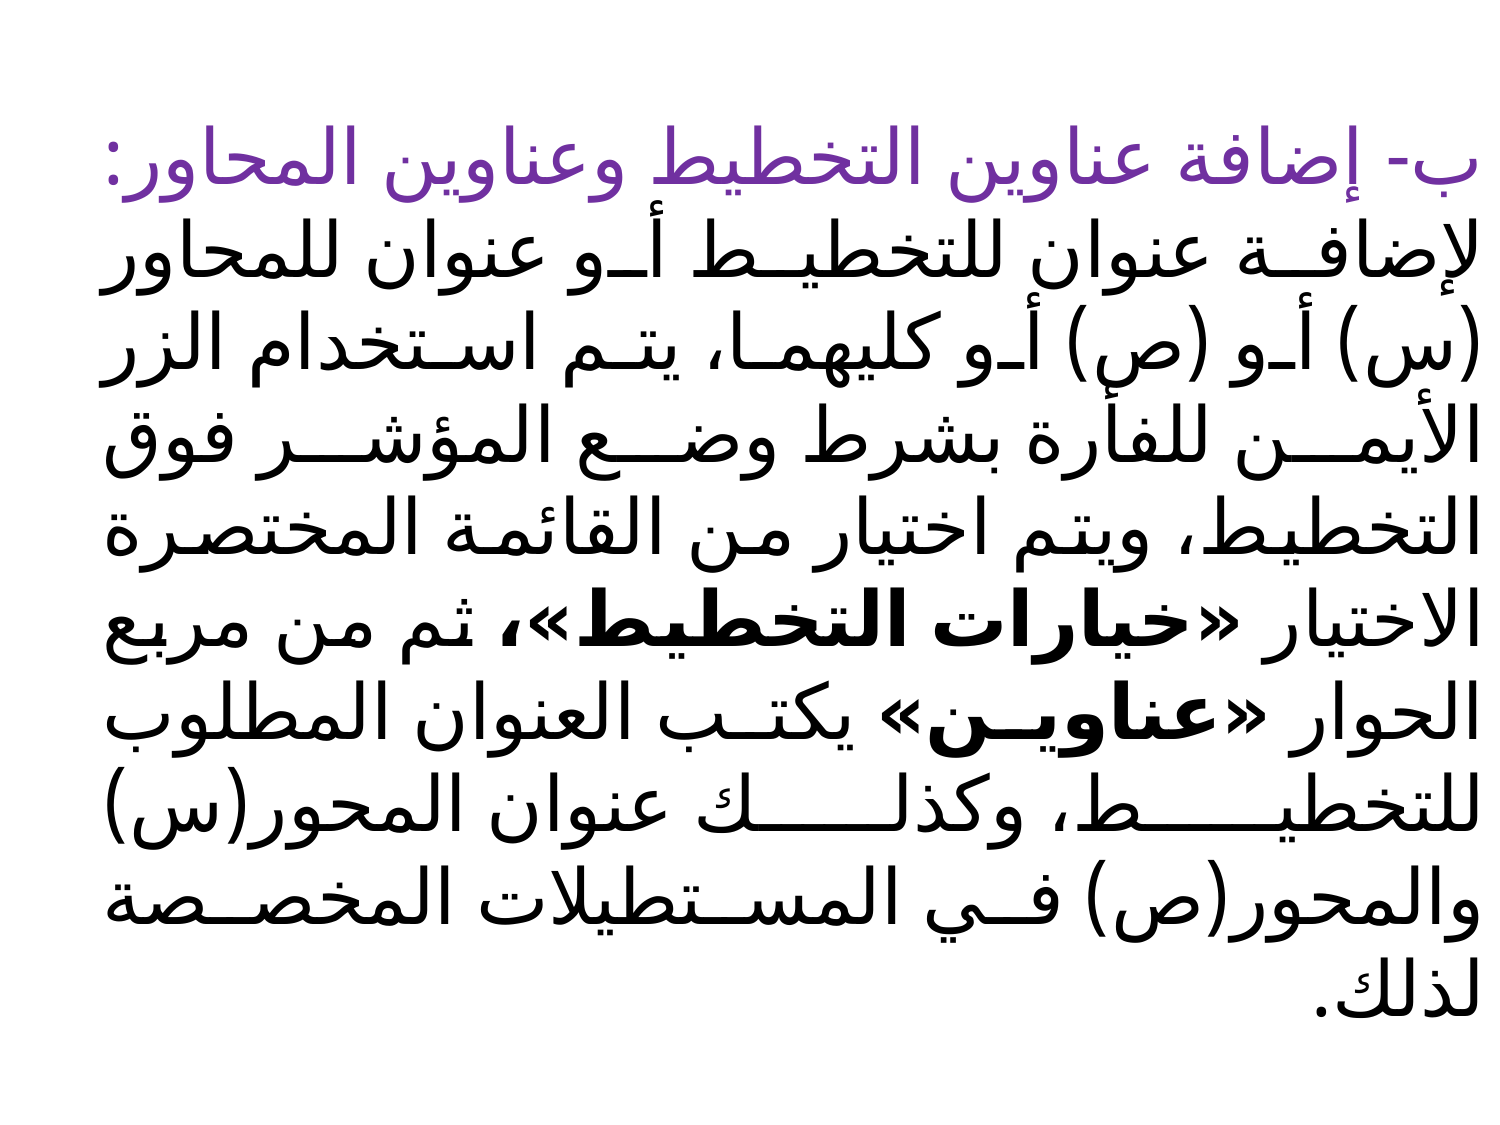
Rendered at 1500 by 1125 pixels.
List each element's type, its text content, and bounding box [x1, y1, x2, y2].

subtitle ب- إضافة عناوين التخطيط وعناوين المحاور: لإضافة عنوان للتخطيط أو عنوان للمحاور (س) أو (ص) أو كليهما، يتم استخدام الزر الأيمن للفأرة بشرط وضع المؤشر فوق التخطيط، ويتم اختيار من القائمة المختصرة الاختيار «خيارات التخطيط»، ثم من مربع الحوار «عناوين» يكتب العنوان المطلوب للتخطيط، وكذلك عنوان المحور(س) والمحور(ص) في المستطيلات المخصصة لذلك. [87, 99, 1500, 1088]
